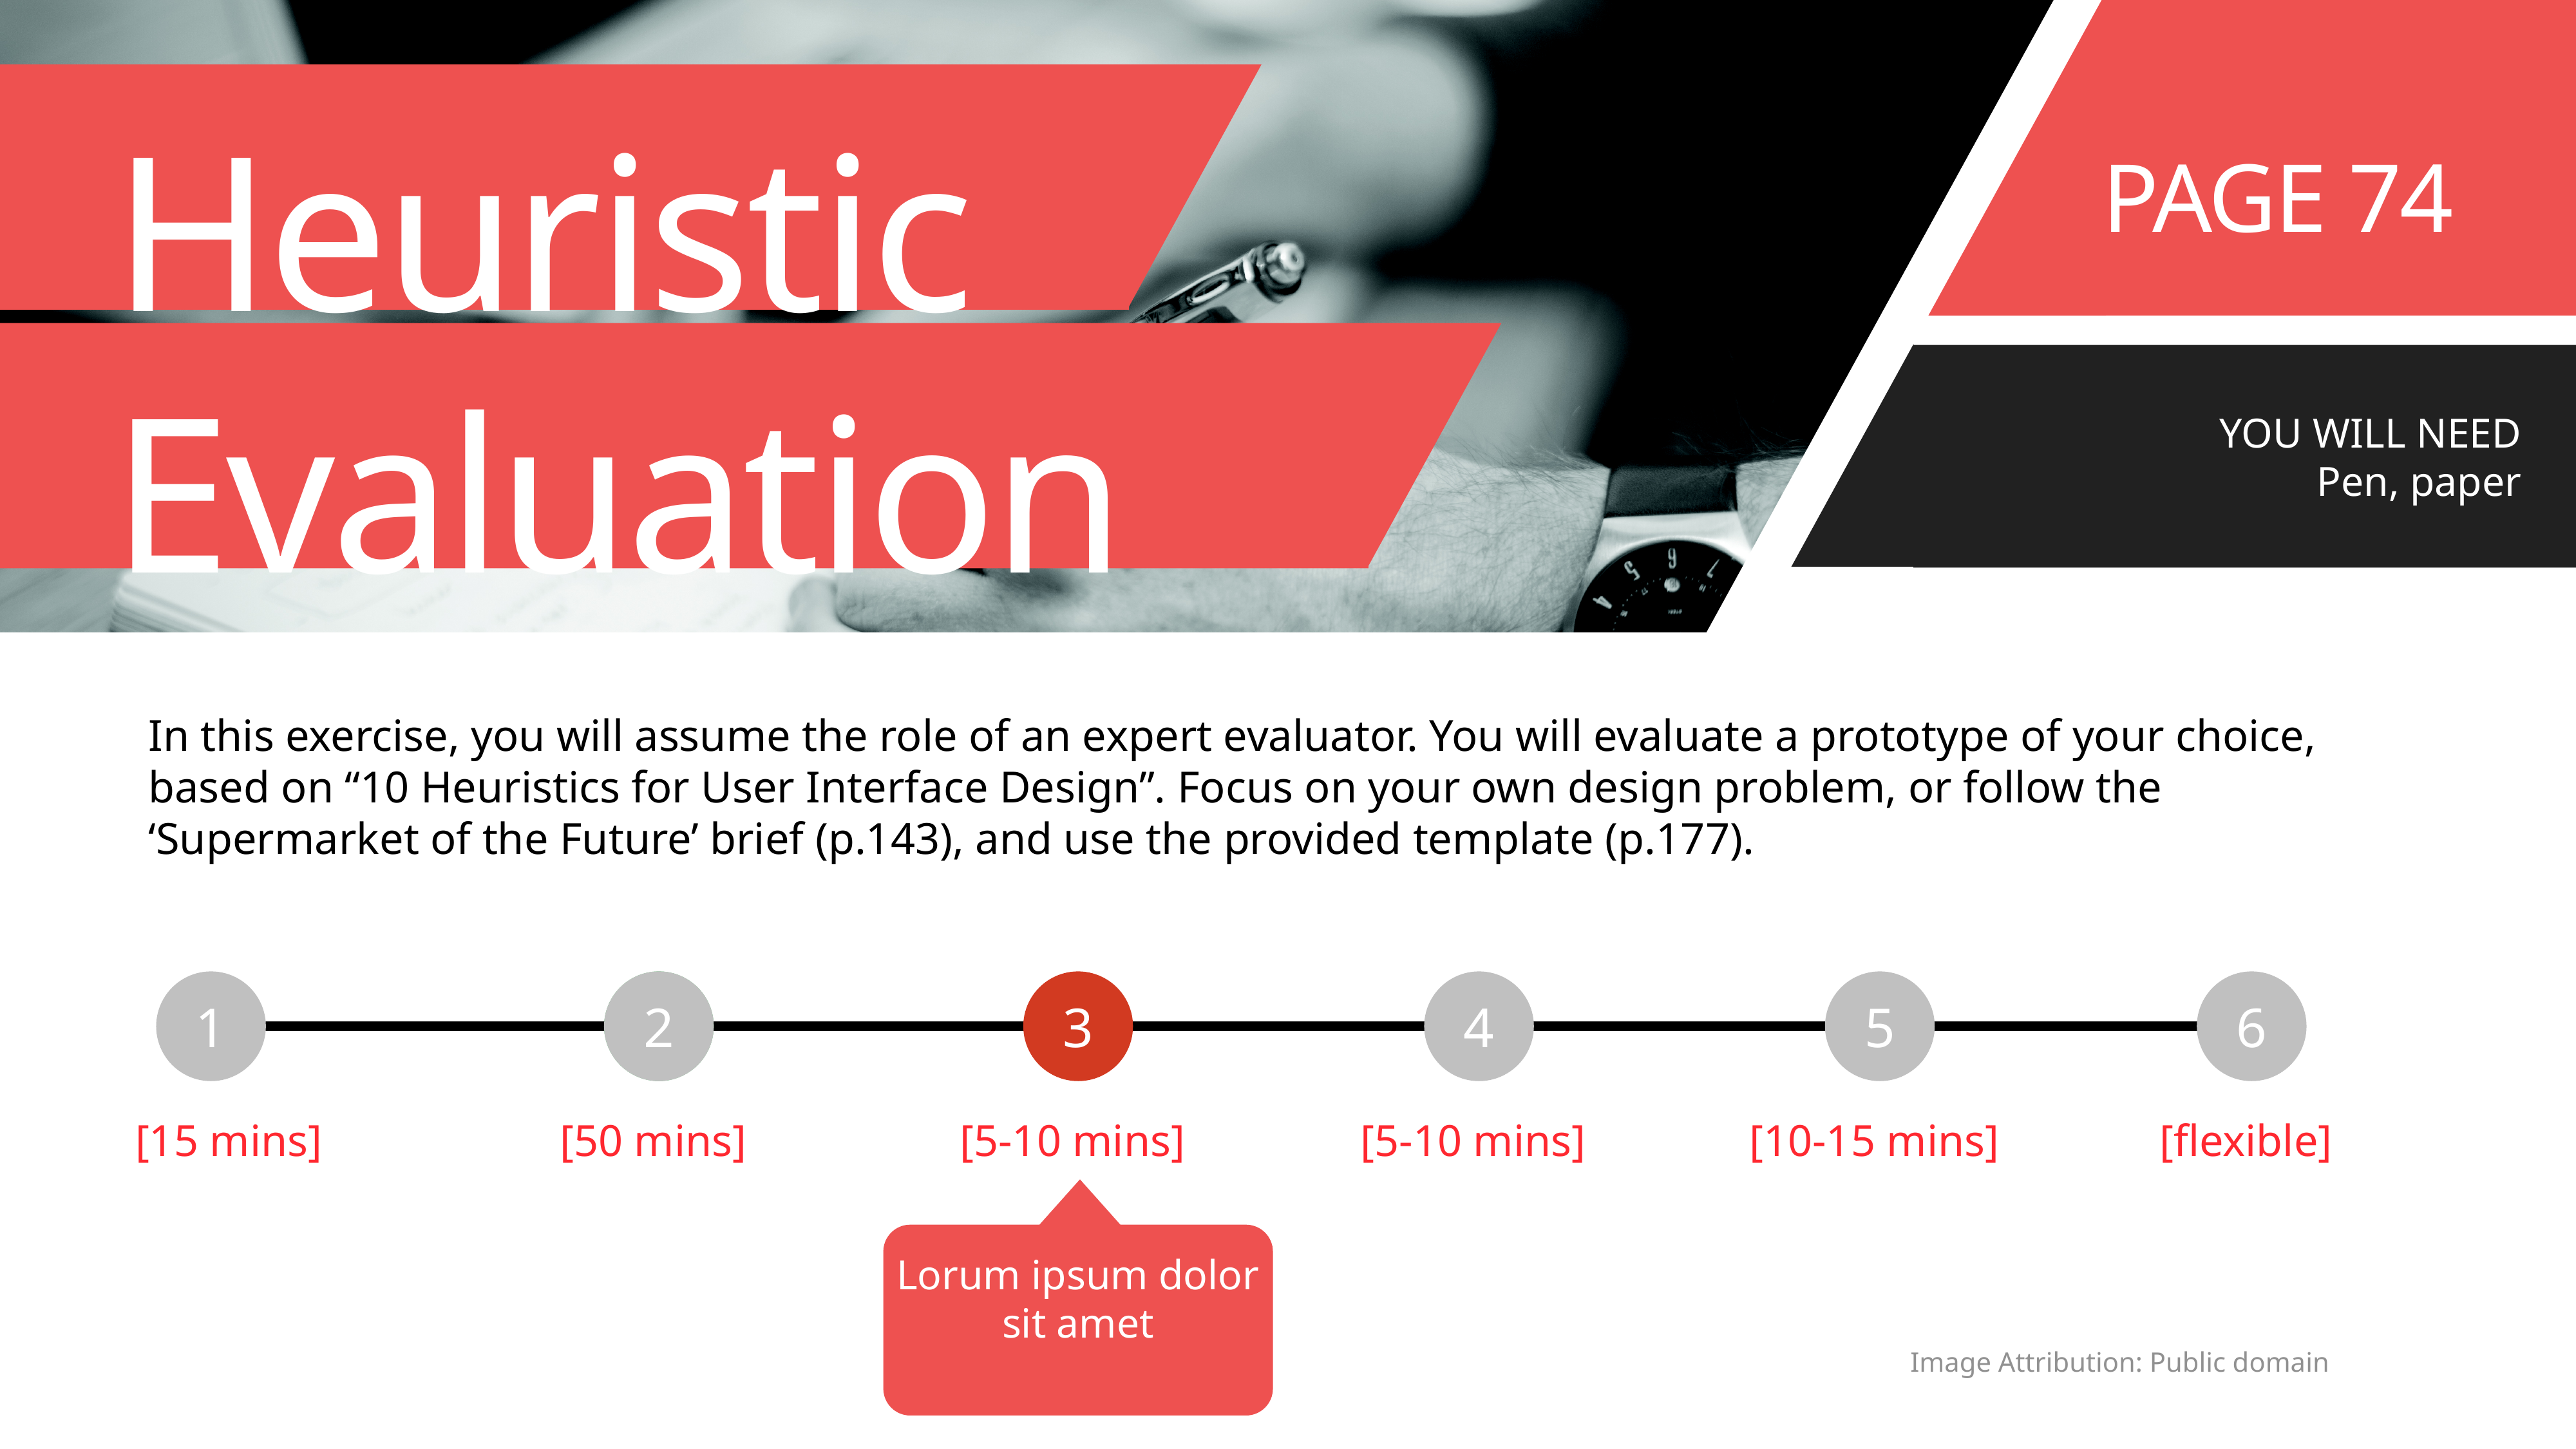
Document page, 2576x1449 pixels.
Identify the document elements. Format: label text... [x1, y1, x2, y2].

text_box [0, 0, 2576, 1385]
text_box Lorum ipsum dolor sit amet [883, 1385, 1273, 1416]
